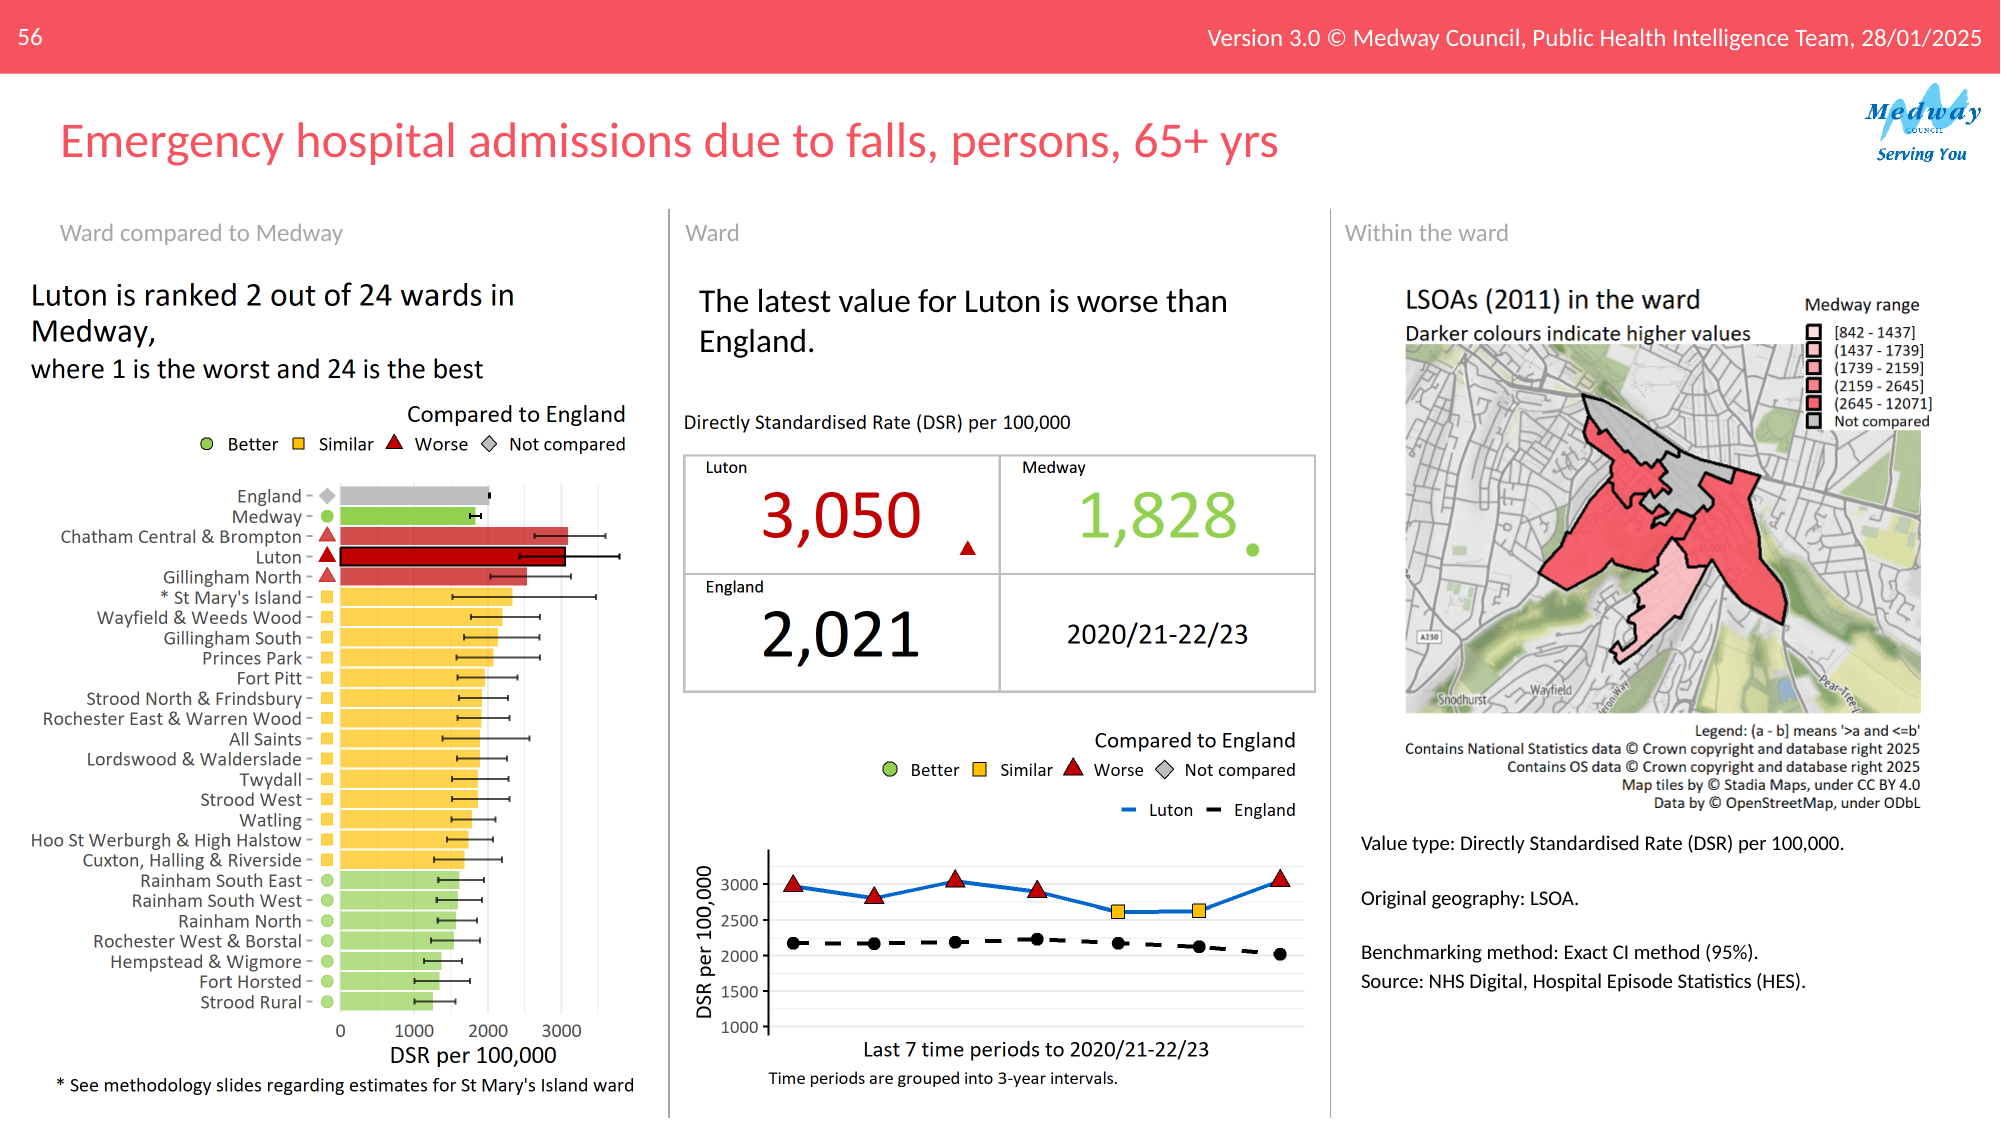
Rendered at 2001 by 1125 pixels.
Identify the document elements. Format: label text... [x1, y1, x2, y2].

slide_number 56 [2, 5, 239, 66]
picture [1866, 83, 1981, 162]
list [683, 403, 1316, 693]
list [19, 271, 646, 1107]
title Emergency hospital admissions due to falls, persons, 65+ yrs [45, 83, 1866, 191]
list Value type: Directly Standardised Rate (DSR) per 100,000. Original geography: LSOA. Benchmarking method: Exact CI method (95%). Source: NHS Digital, Hospital Episode Statistics (HES). [1346, 822, 1981, 1106]
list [1345, 278, 1981, 811]
list The latest value for Luton is worse than England. [684, 272, 1316, 386]
list Version 3.0 © Medway Council, Public Health Intelligence Team, 28/01/2025 [881, 2, 2000, 72]
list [683, 710, 1316, 1107]
